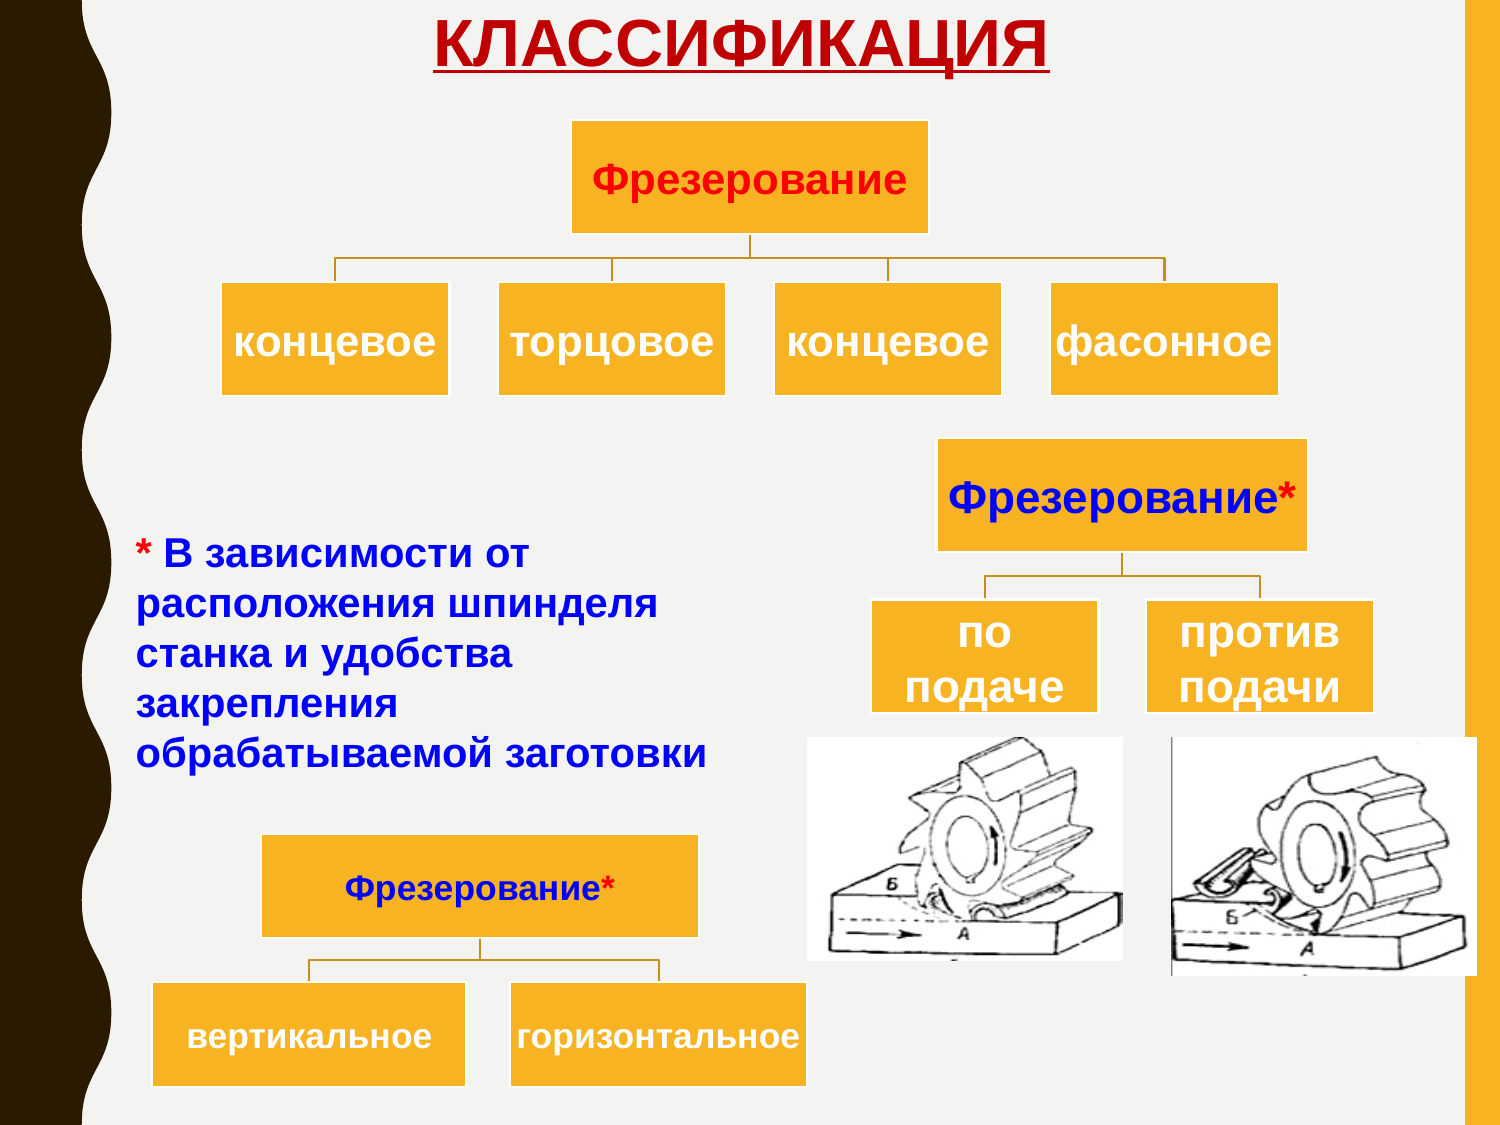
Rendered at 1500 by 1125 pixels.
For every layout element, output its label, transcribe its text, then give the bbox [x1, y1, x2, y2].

text_box КЛАССИФИКАЦИЯ [418, 0, 1066, 87]
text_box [0, 119, 1500, 397]
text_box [797, 437, 1448, 714]
picture [807, 737, 1123, 961]
picture [1171, 737, 1477, 976]
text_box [0, 833, 966, 1087]
text_box * В зависимости от расположения шпинделя станка и удобства закрепления обрабатываемой заготовки [120, 518, 759, 784]
